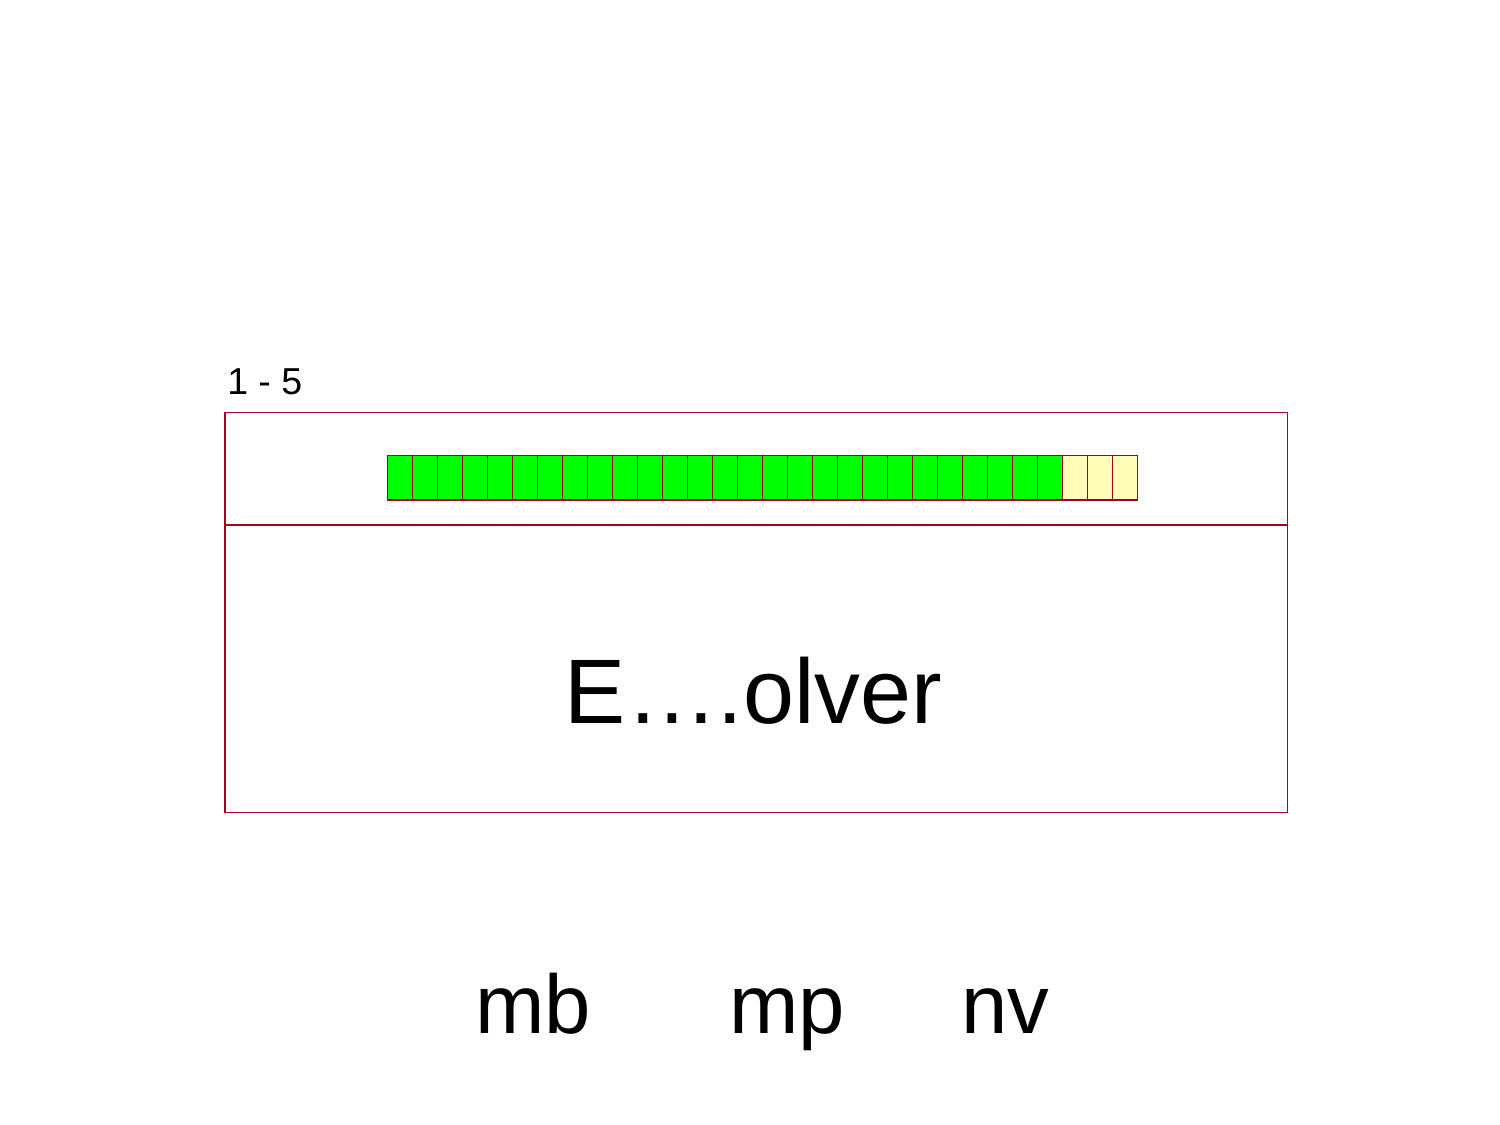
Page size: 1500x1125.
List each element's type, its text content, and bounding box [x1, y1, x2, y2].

text_box mb mp nv [187, 962, 1338, 1058]
table_header [226, 413, 1287, 524]
text_box [949, 950, 1088, 1057]
table_cell [226, 526, 1287, 812]
text_box E….olver [403, 624, 1104, 750]
text_box 1 - 5 [212, 349, 338, 410]
